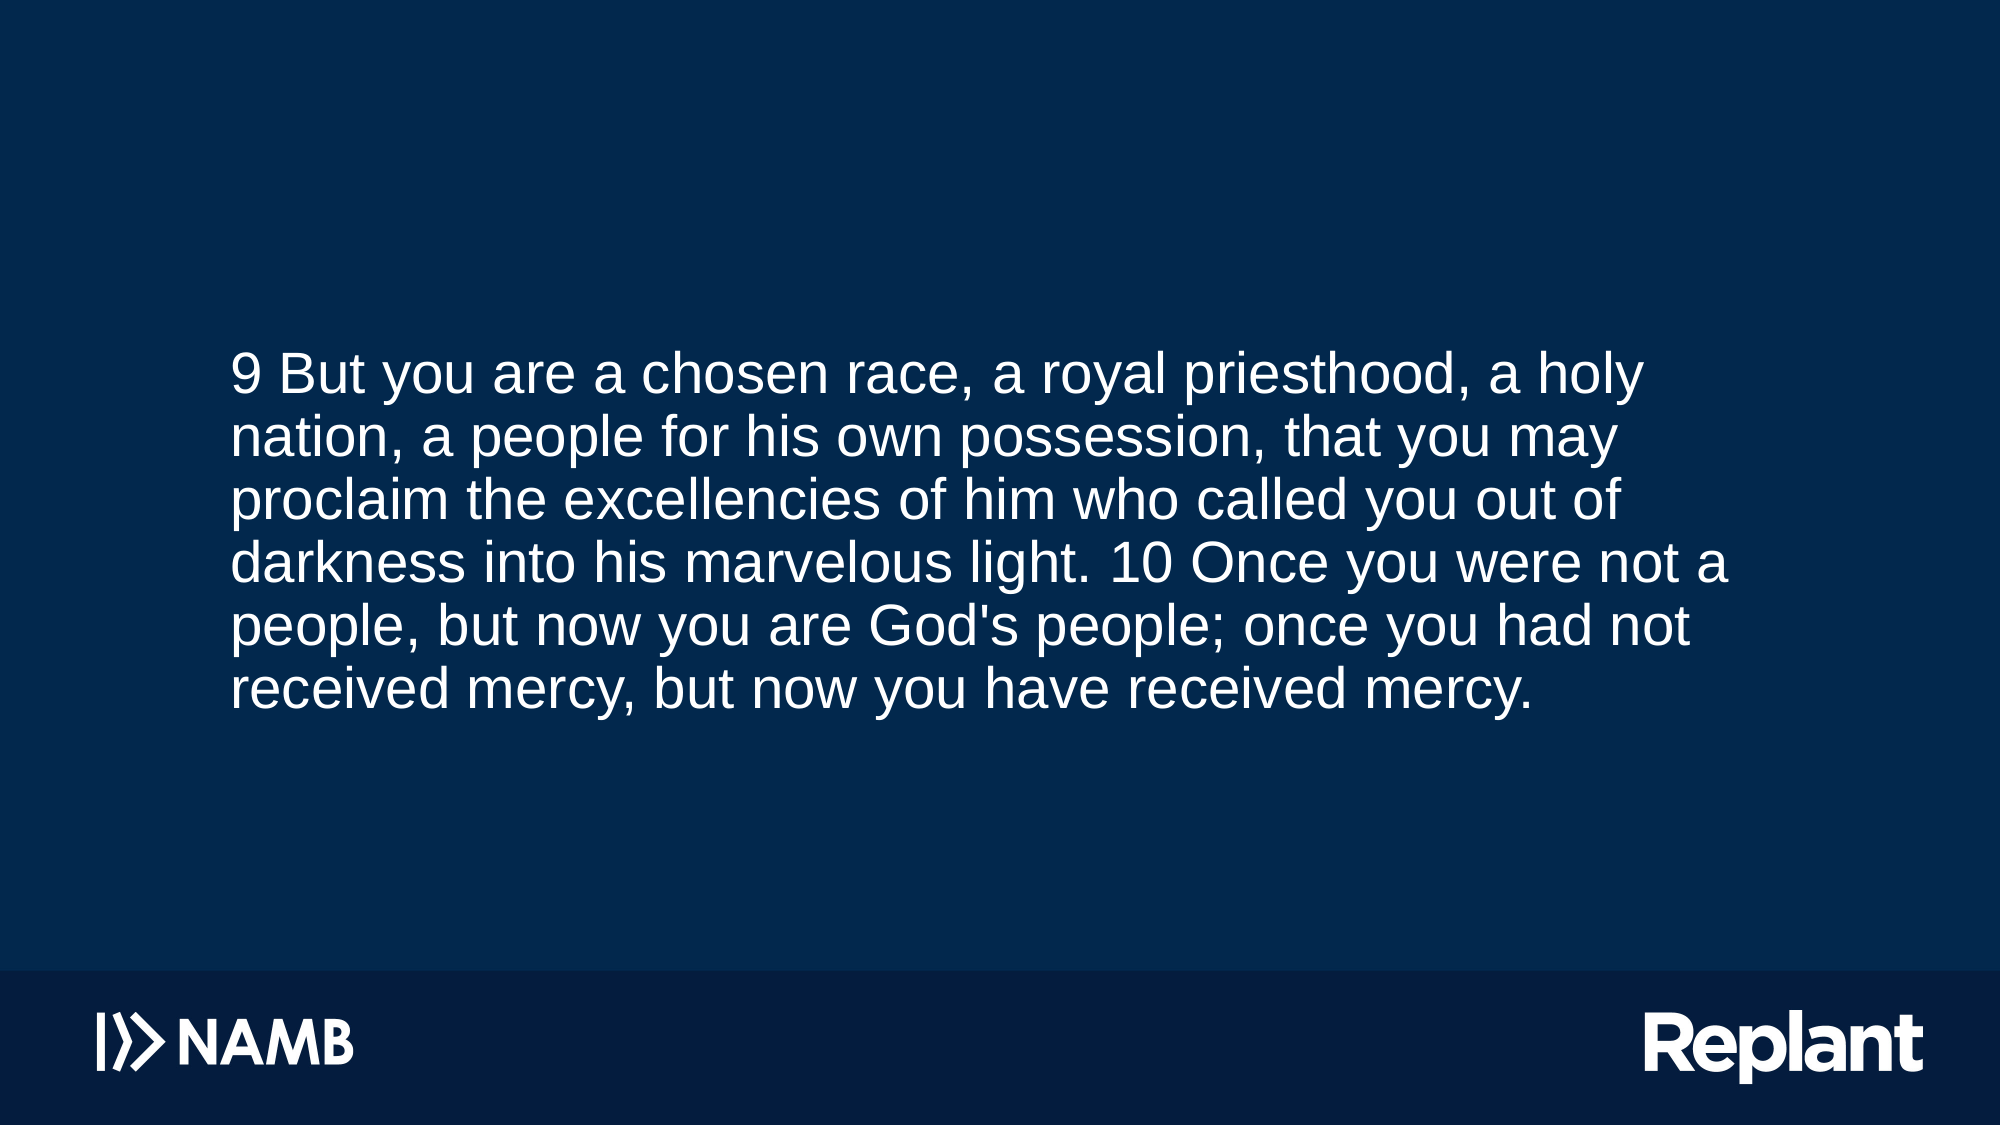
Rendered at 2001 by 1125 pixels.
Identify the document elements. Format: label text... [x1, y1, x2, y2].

picture [0, 0, 2000, 1125]
list 9 But you are a chosen race, a royal priesthood, a holy nation, a people for his own possession, that you may proclaim the excellencies of him who called you out of darkness into his marvelous light. 10 Once you were not a people, but now you are God's people; once you had not received mercy, but now you have received mercy. [215, 335, 1804, 623]
